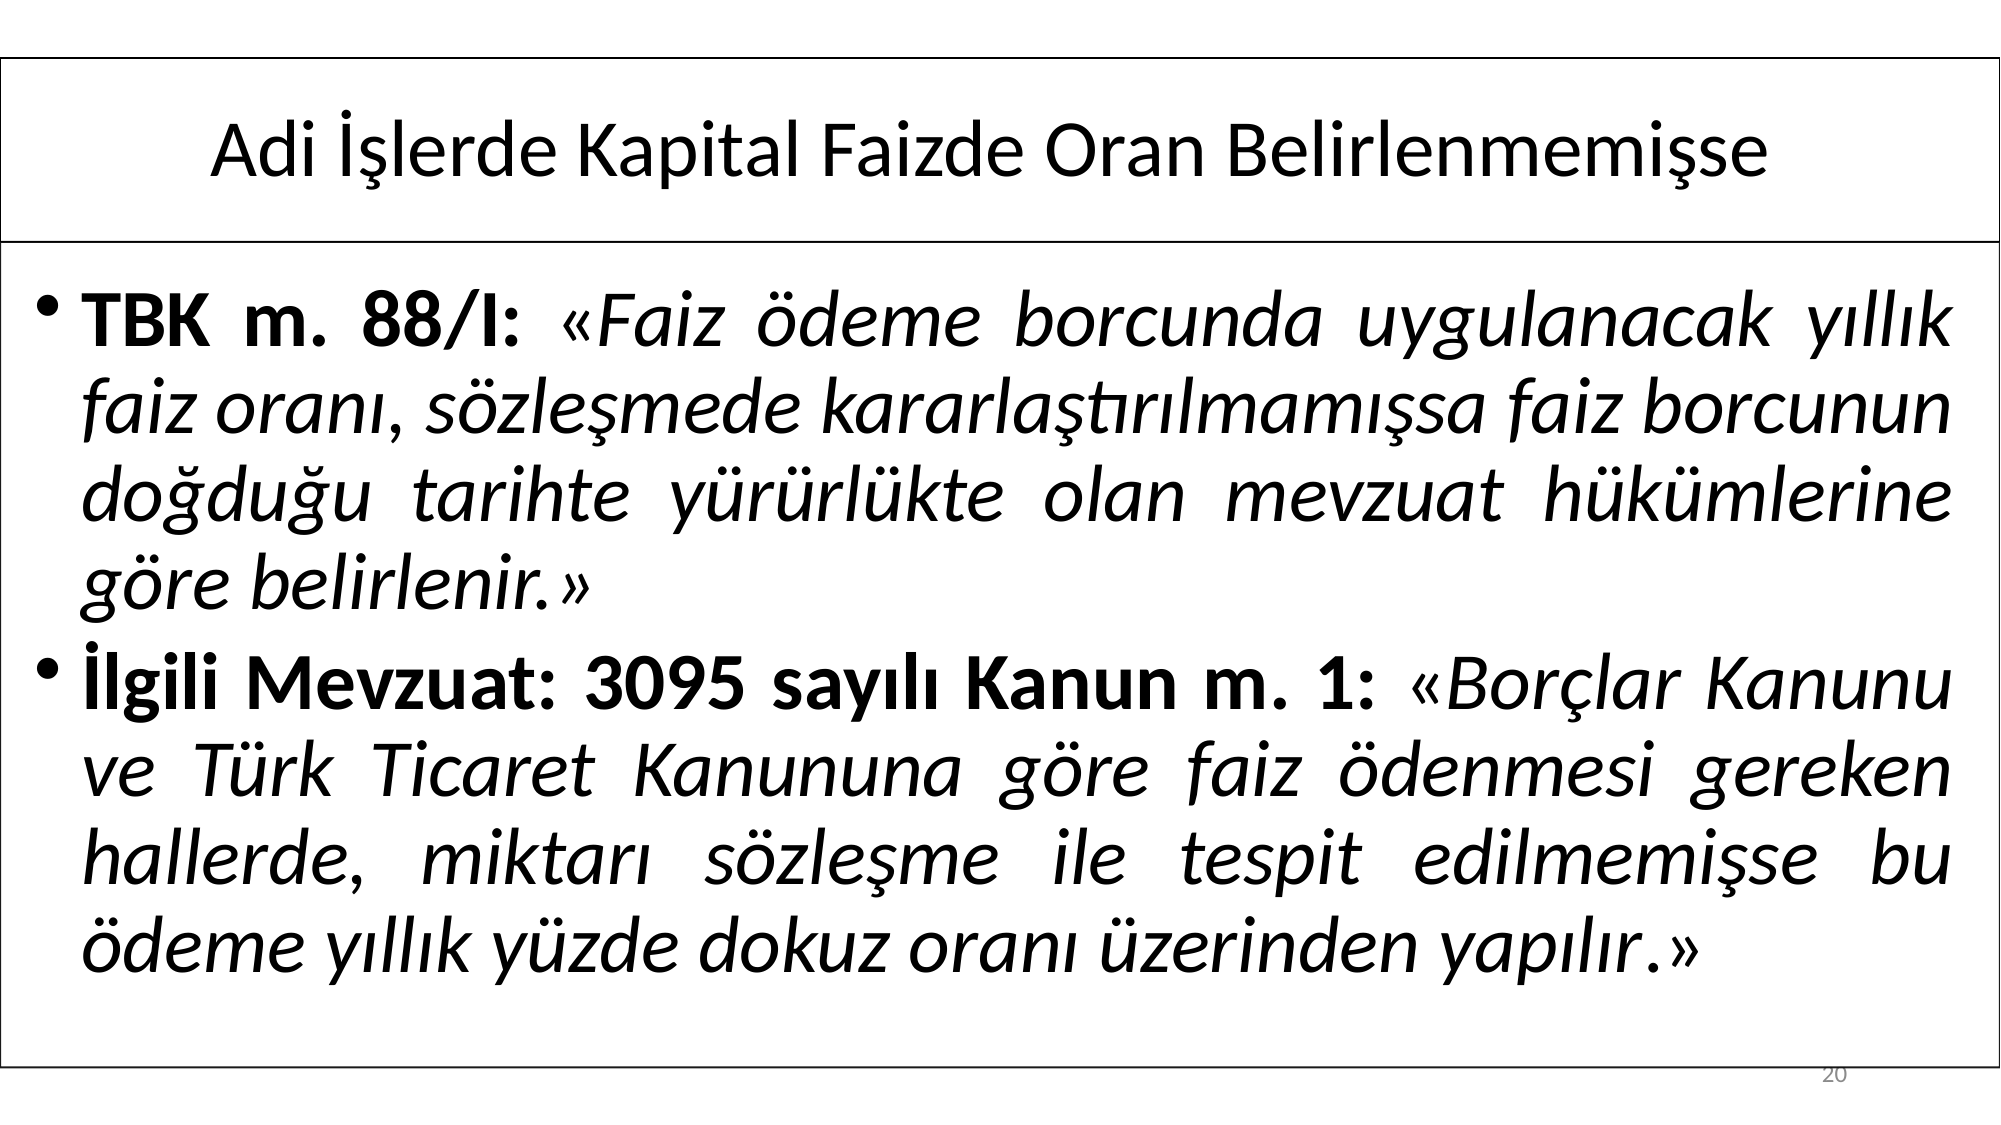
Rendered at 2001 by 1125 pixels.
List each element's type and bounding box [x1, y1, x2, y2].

list [0, 0, 2000, 1125]
